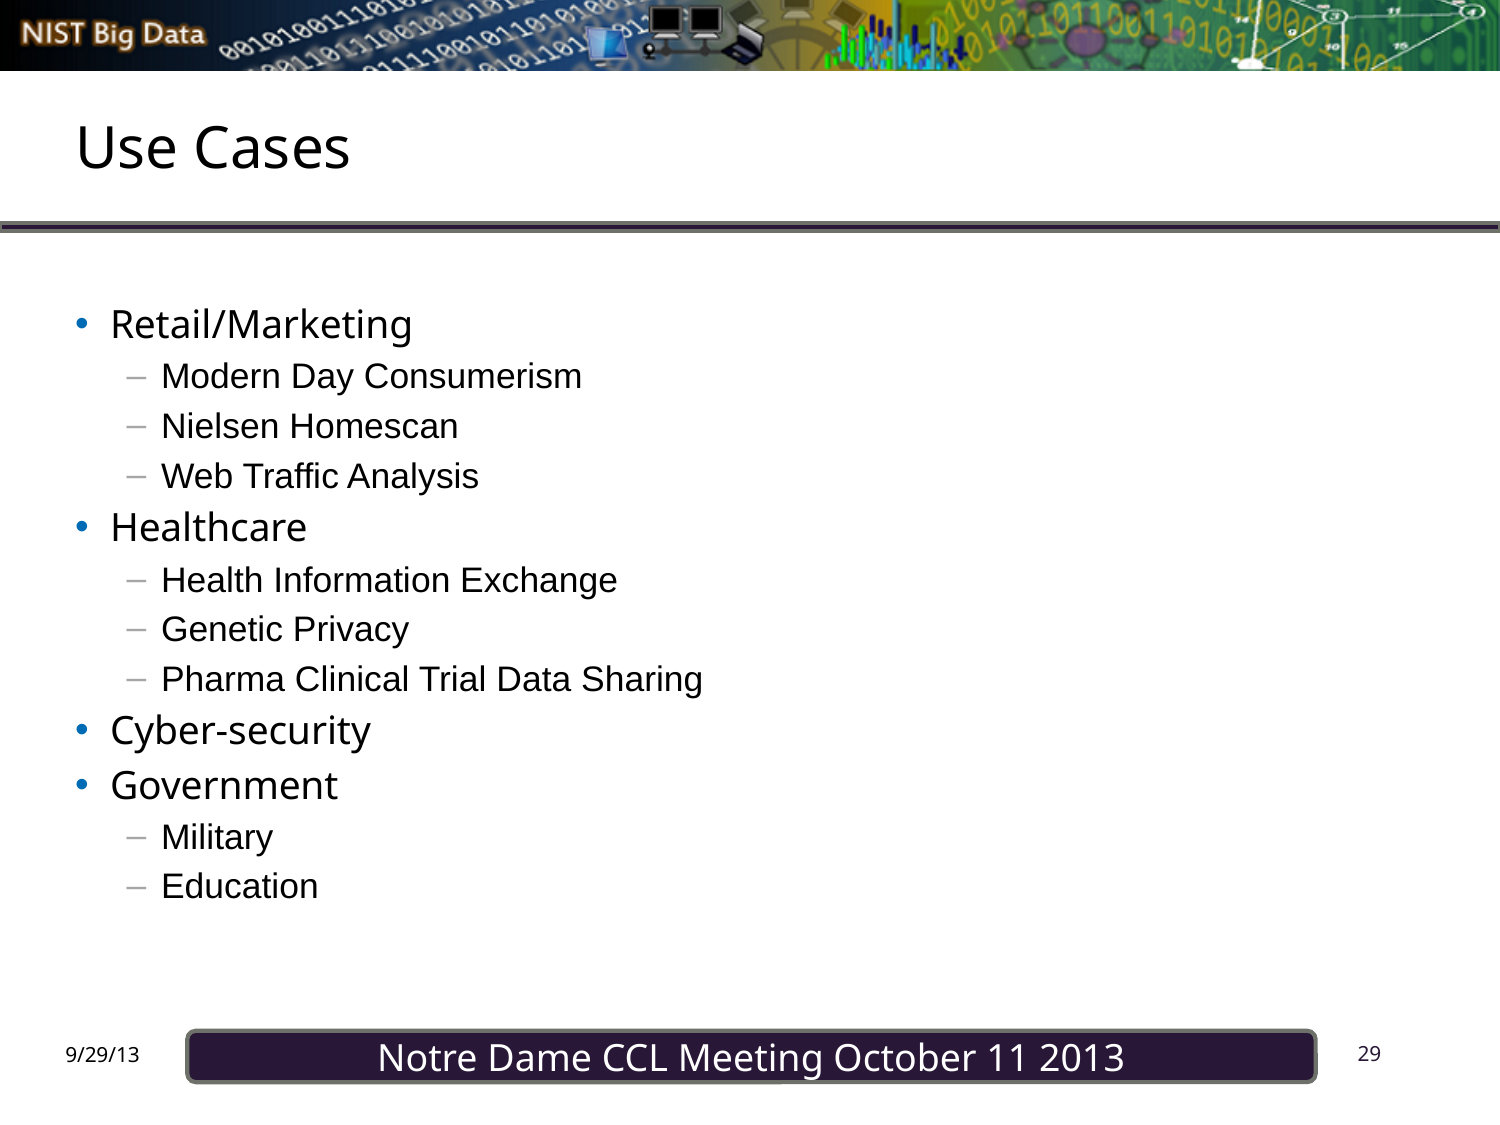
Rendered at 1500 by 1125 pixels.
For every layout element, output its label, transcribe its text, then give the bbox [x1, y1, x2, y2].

slide_number 29 [1357, 1041, 1418, 1068]
list Retail/Marketing Modern Day Consumerism Nielsen Homescan Web Traffic Analysis Healthcare Health Information Exchange Genetic Privacy Pharma Clinical Trial Data Sharing Cyber-security Government Military Education [75, 299, 720, 917]
title Use Cases [75, 79, 1422, 212]
picture [0, 0, 1500, 71]
